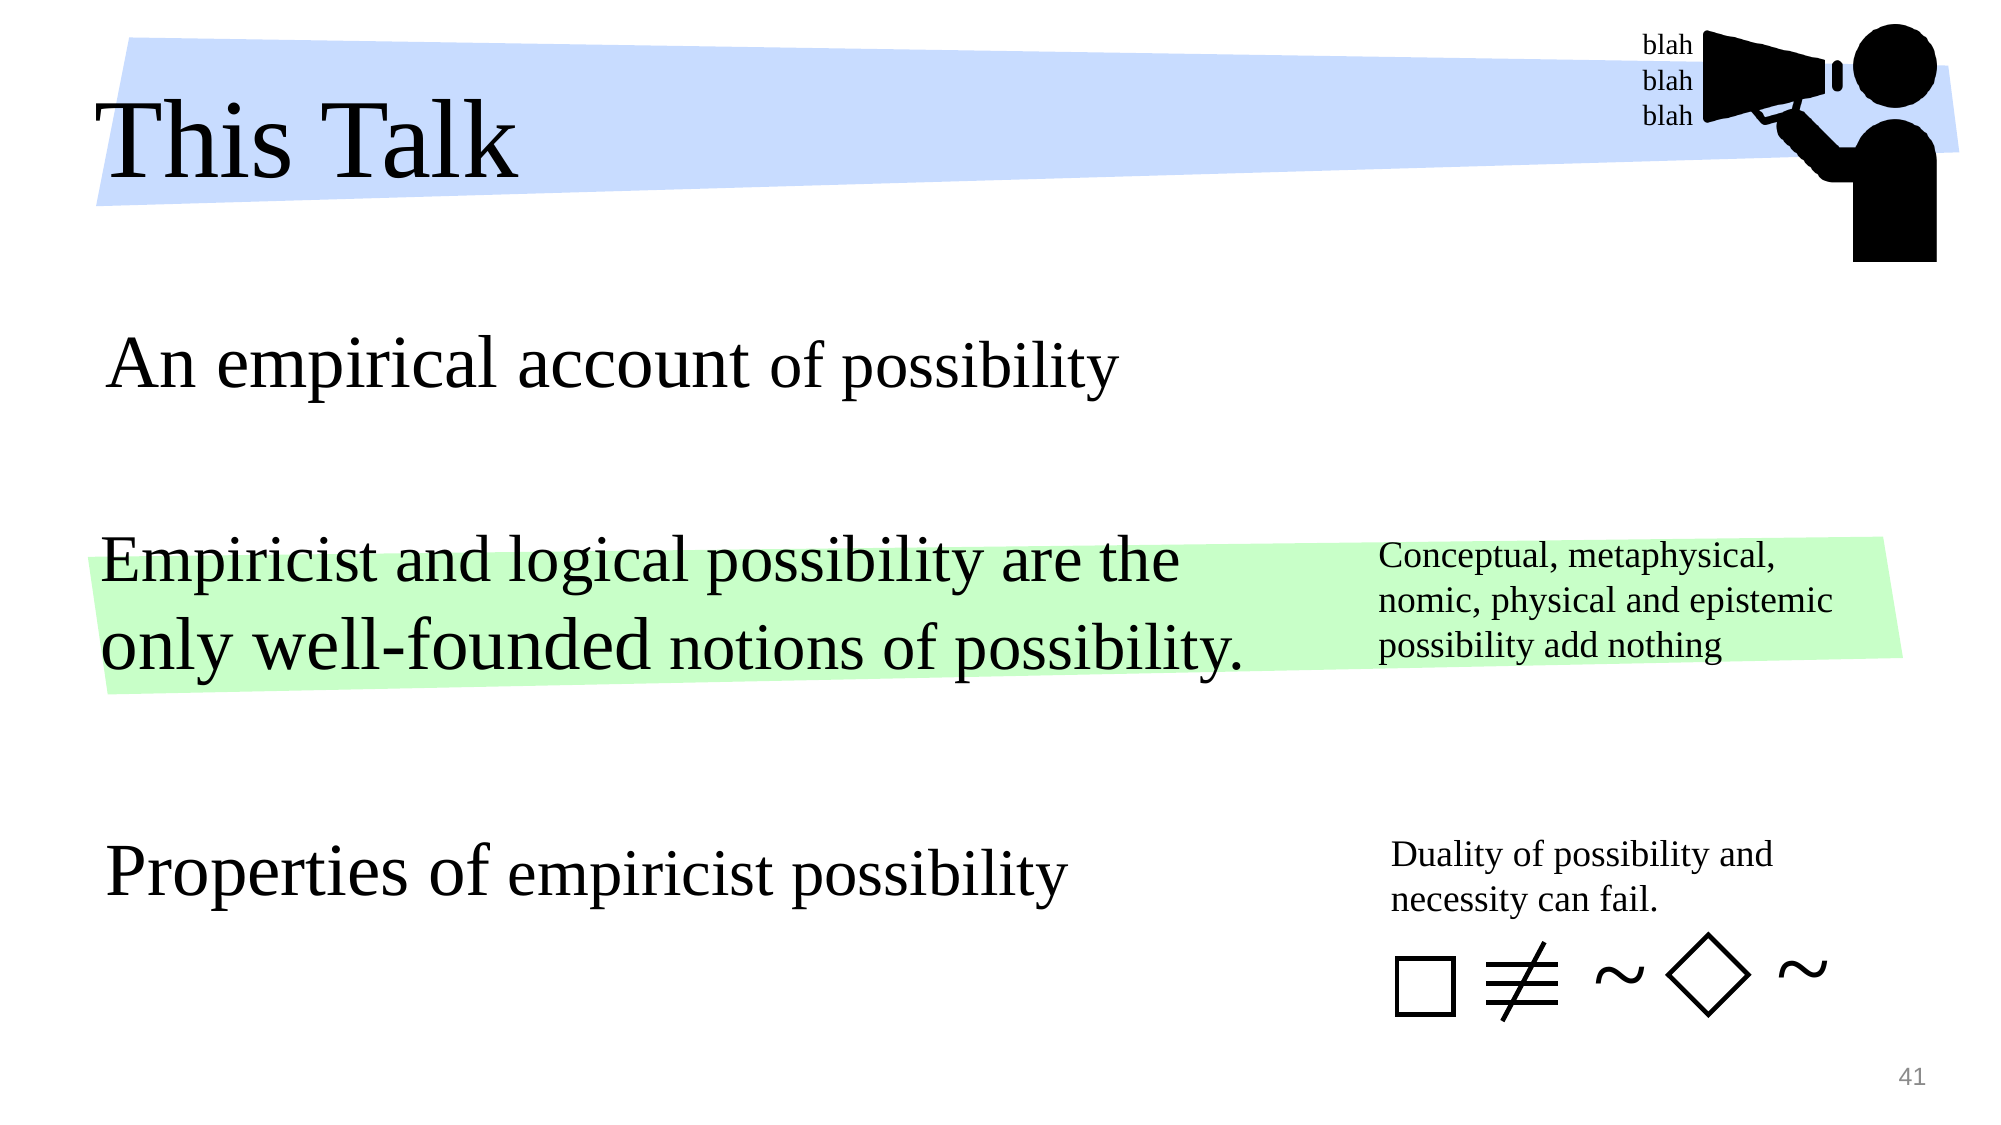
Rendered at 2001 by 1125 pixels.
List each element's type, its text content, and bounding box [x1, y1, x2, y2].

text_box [86, 507, 1904, 695]
title This Talk [79, 32, 1654, 250]
picture [1654, 0, 1989, 310]
text_box An empirical account of possibility [91, 305, 1136, 410]
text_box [86, 812, 1929, 1038]
text_box blah blah blah [1628, 18, 1654, 139]
slide_number 41 [1862, 1045, 1942, 1105]
